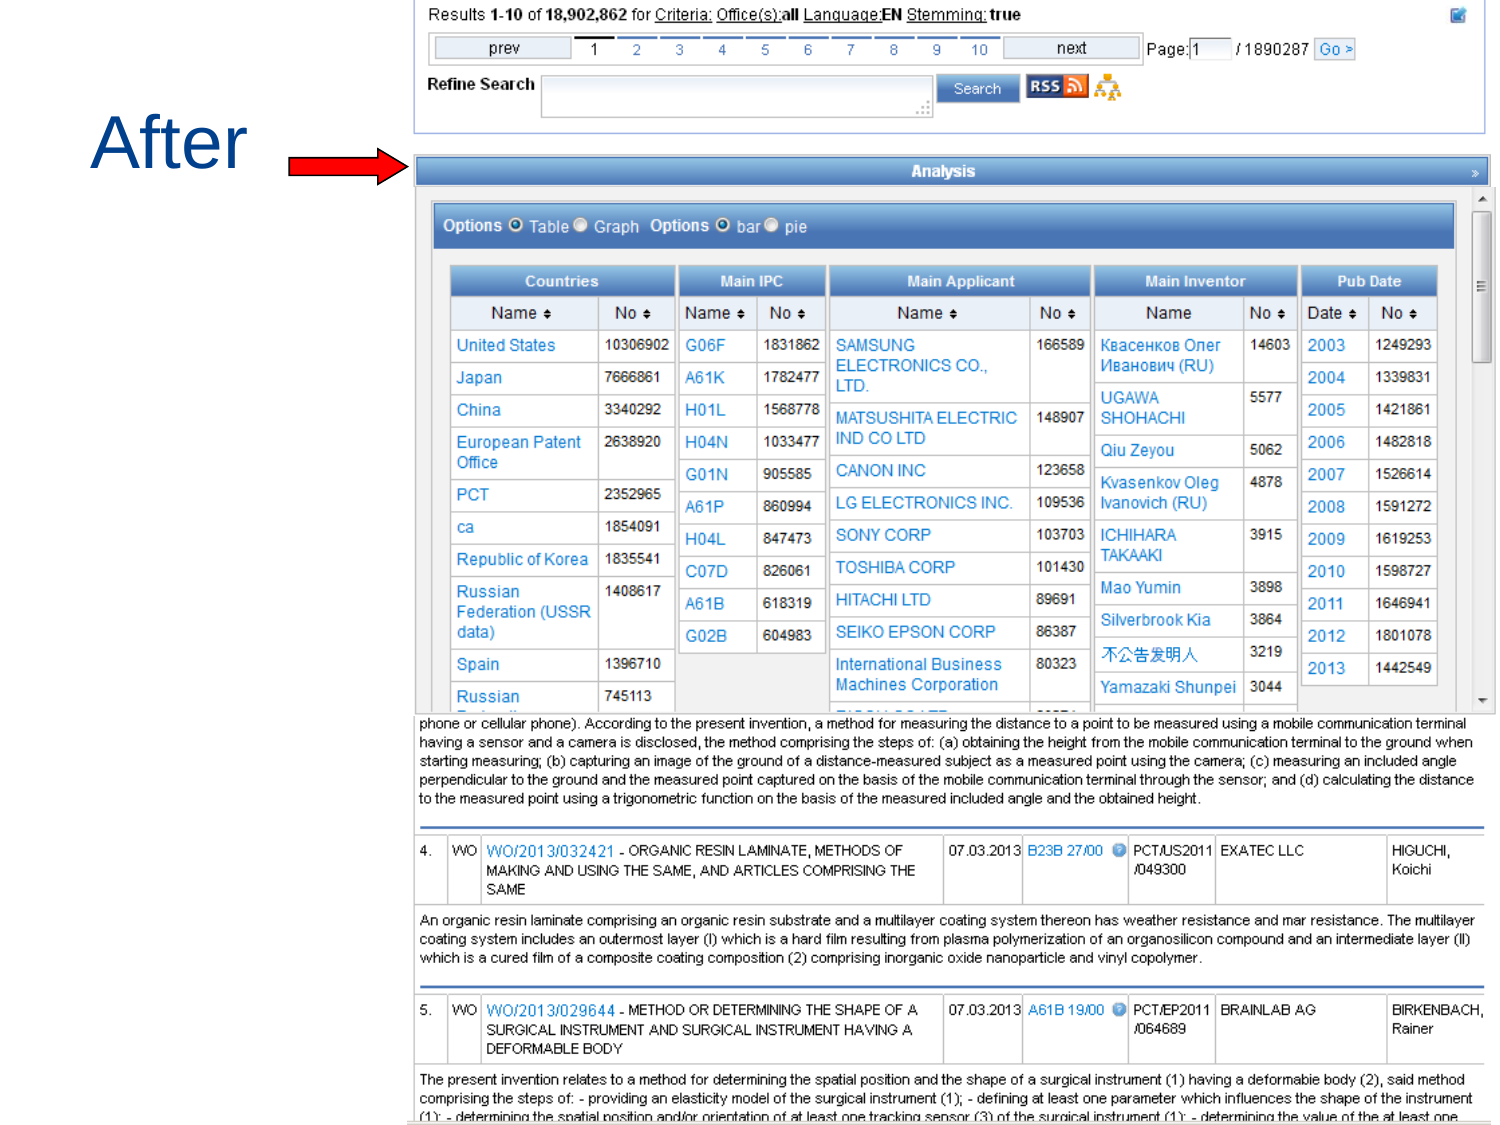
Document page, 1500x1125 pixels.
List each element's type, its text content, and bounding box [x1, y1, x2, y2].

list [407, 0, 1491, 186]
title After [75, 45, 402, 233]
picture [0, 0, 1500, 1125]
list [407, 723, 1491, 1125]
text_box [289, 148, 402, 185]
